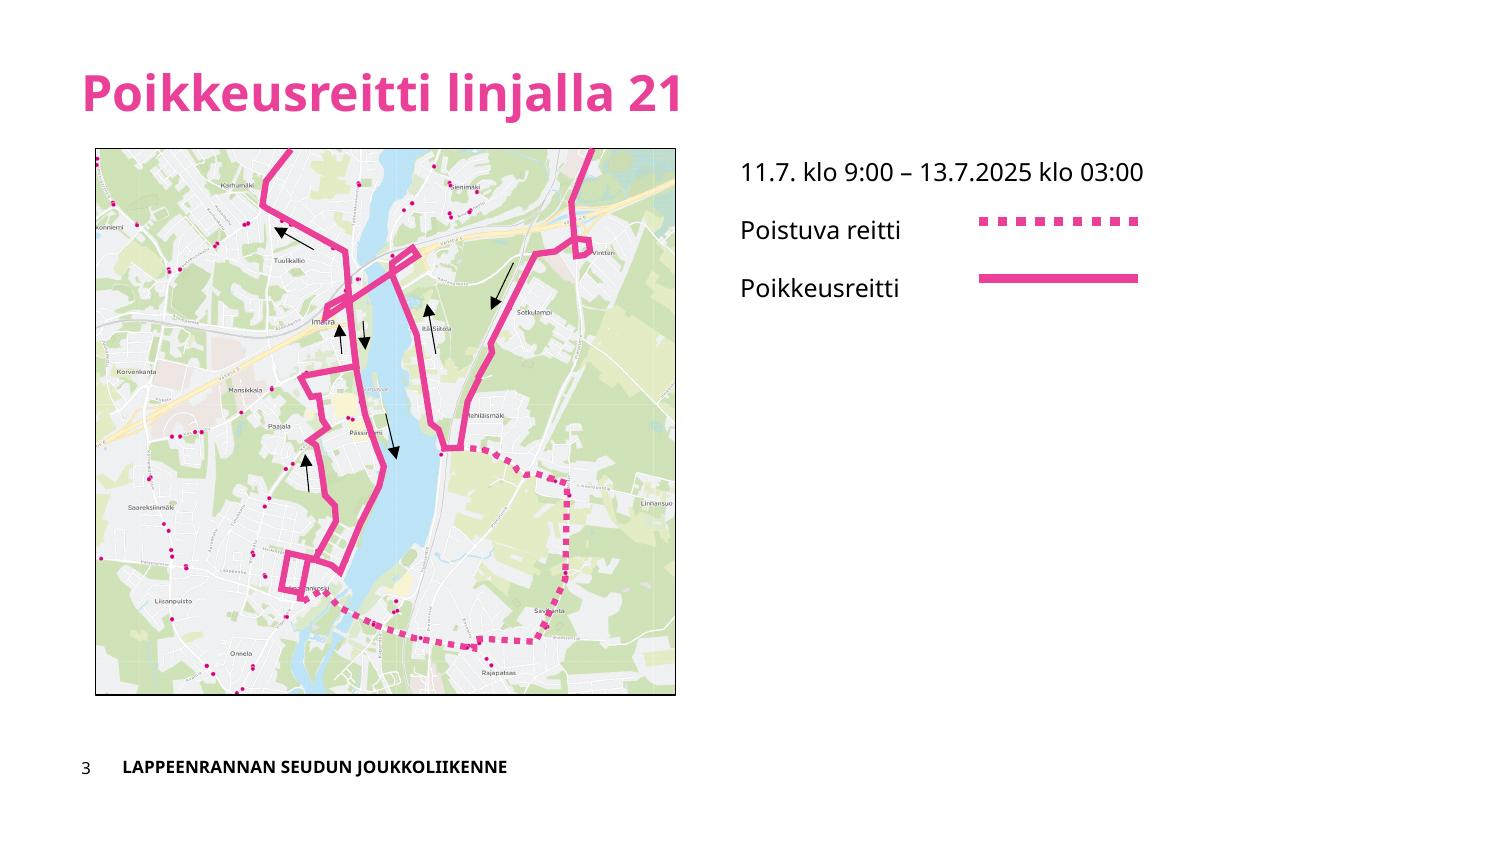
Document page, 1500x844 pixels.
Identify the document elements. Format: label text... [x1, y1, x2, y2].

footer LAPPEENRANNAN SEUDUN JOUKKOLIIKENNE [122, 760, 546, 793]
title Poikkeusreitti linjalla 21 [66, 20, 1361, 130]
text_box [490, 262, 514, 310]
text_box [385, 413, 397, 460]
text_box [426, 303, 436, 354]
list 11.7. klo 9:00 – 13.7.2025 klo 03:00 Poistuva reitti Poikkeusreitti [725, 148, 1361, 695]
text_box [274, 227, 314, 250]
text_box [305, 453, 310, 493]
slide_number 3 [66, 753, 123, 785]
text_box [262, 148, 593, 649]
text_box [362, 320, 366, 350]
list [95, 148, 676, 695]
